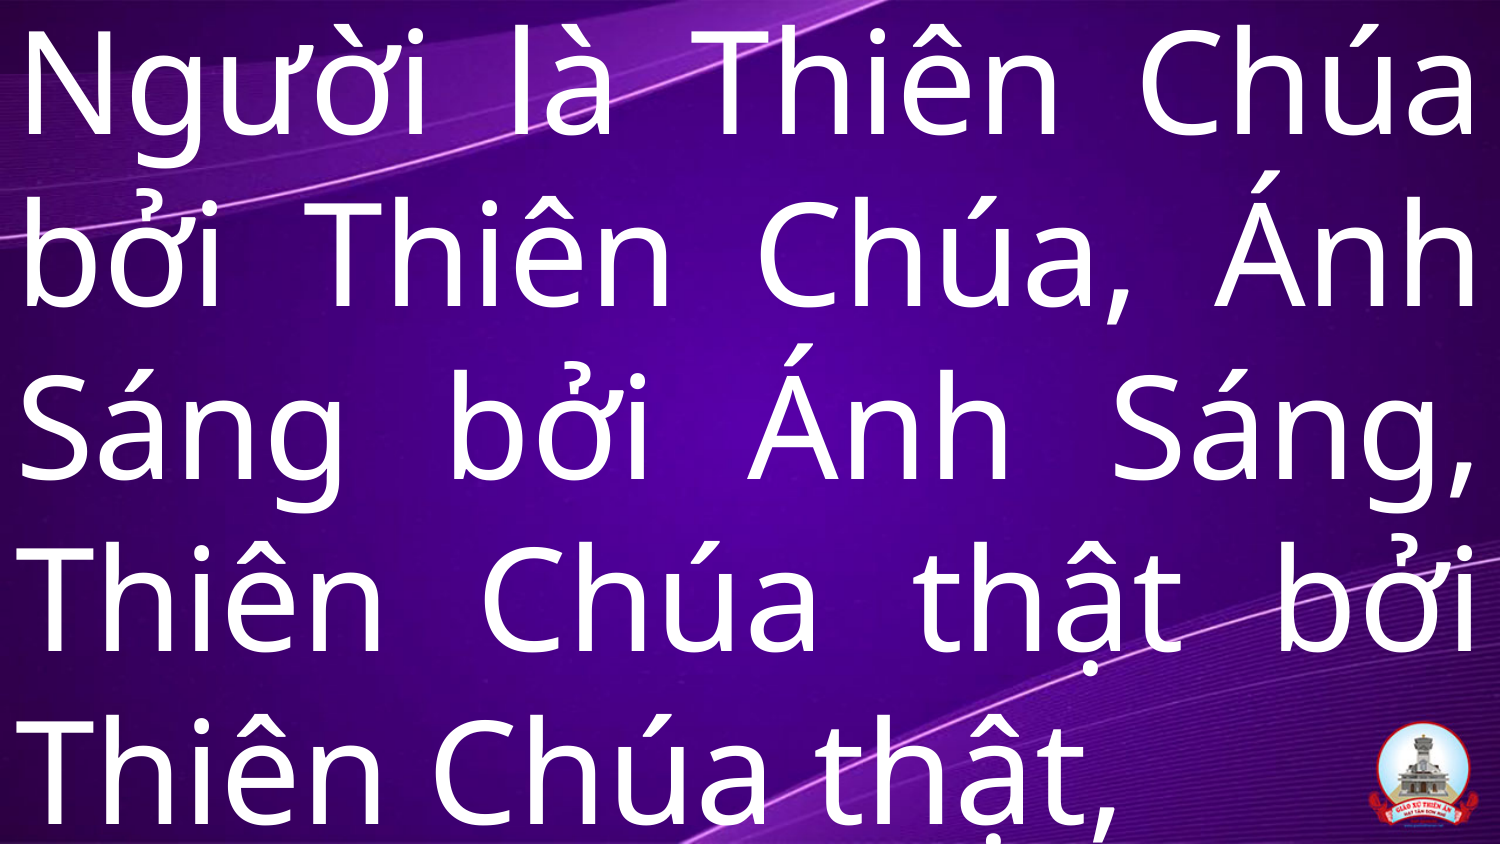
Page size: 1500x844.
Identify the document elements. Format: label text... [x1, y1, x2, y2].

title Người là Thiên Chúa bởi Thiên Chúa, Ánh Sáng bởi Ánh Sáng, Thiên Chúa thật bởi Thiên Chúa thật, [0, 0, 1500, 844]
